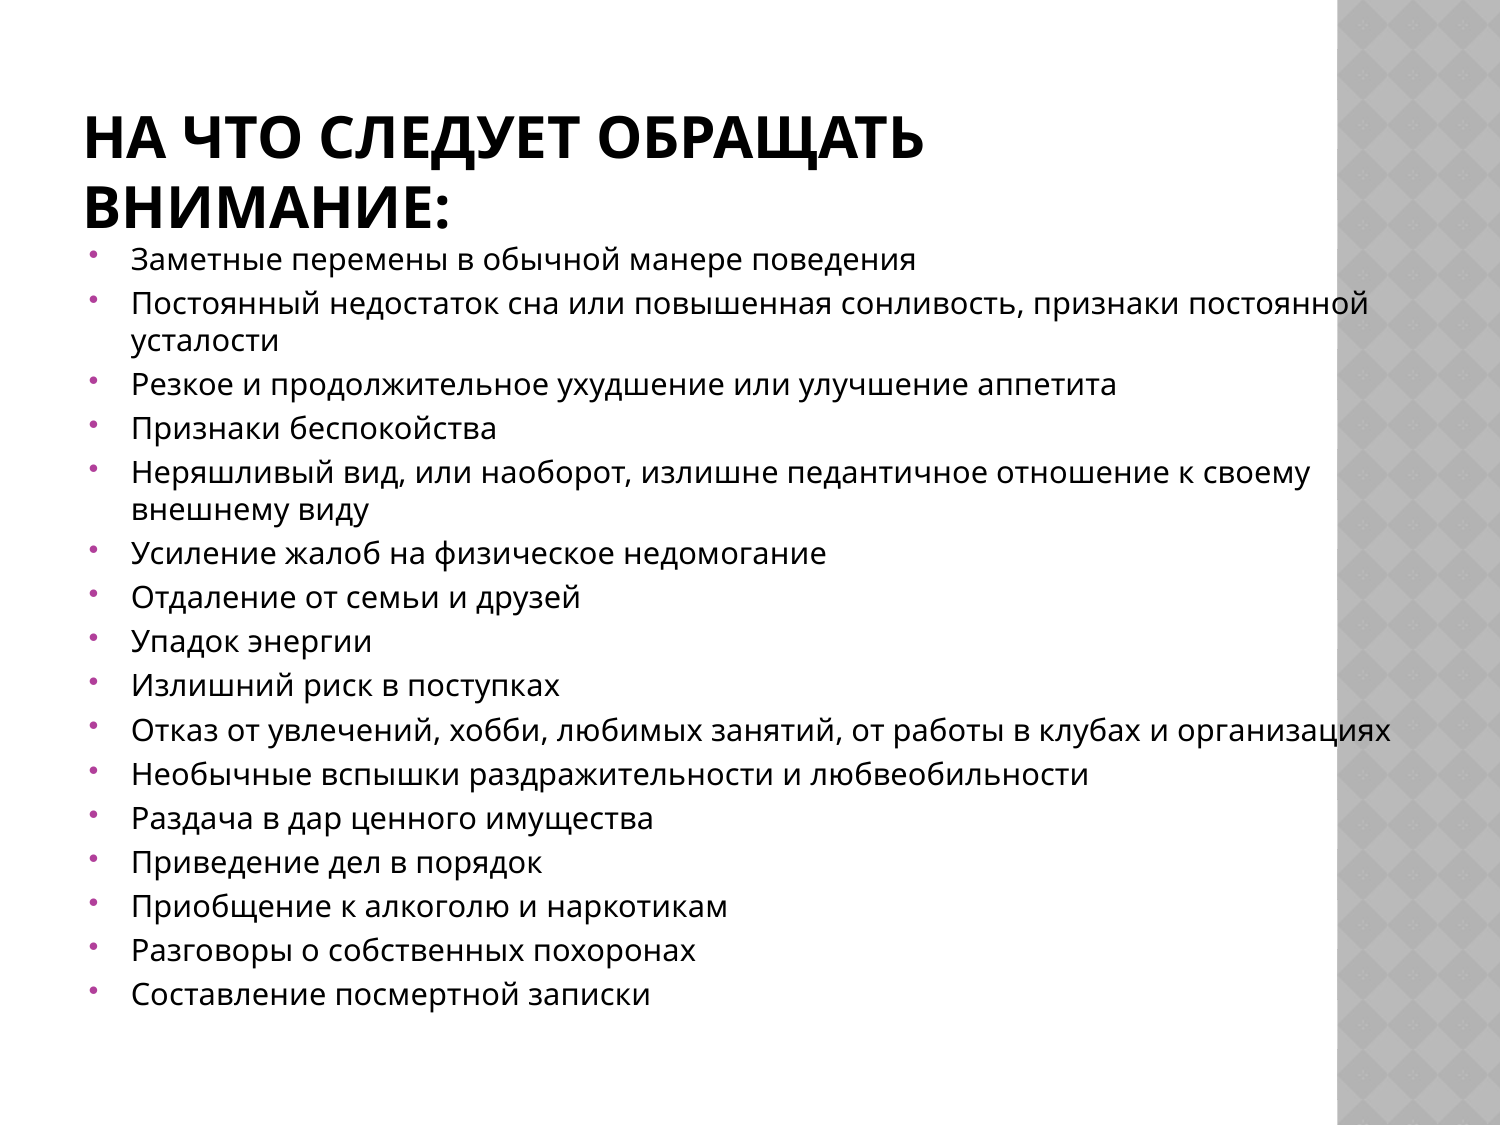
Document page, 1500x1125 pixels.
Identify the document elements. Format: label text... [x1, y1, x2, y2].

list Заметные перемены в обычной манере поведения Постоянный недостаток сна или повышенная сонливость, признаки постоянной усталости Резкое и продолжительное ухудшение или улучшение аппетита Признаки беспокойства Неряшливый вид, или наоборот, излишне педантичное отношение к своему внешнему виду Усиление жалоб на физическое недомогание Отдаление от семьи и друзей Упадок энергии Излишний риск в поступках Отказ от увлечений, хобби, любимых занятий, от работы в клубах и организациях Необычные вспышки раздражительности и любвеобильности Раздача в дар ценного имущества Приведение дел в порядок Приобщение к алкоголю и наркотикам Разговоры о собственных похоронах Составление посмертной записки [75, 231, 1425, 1059]
title На что следует обращать внимание: [75, 52, 1263, 231]
